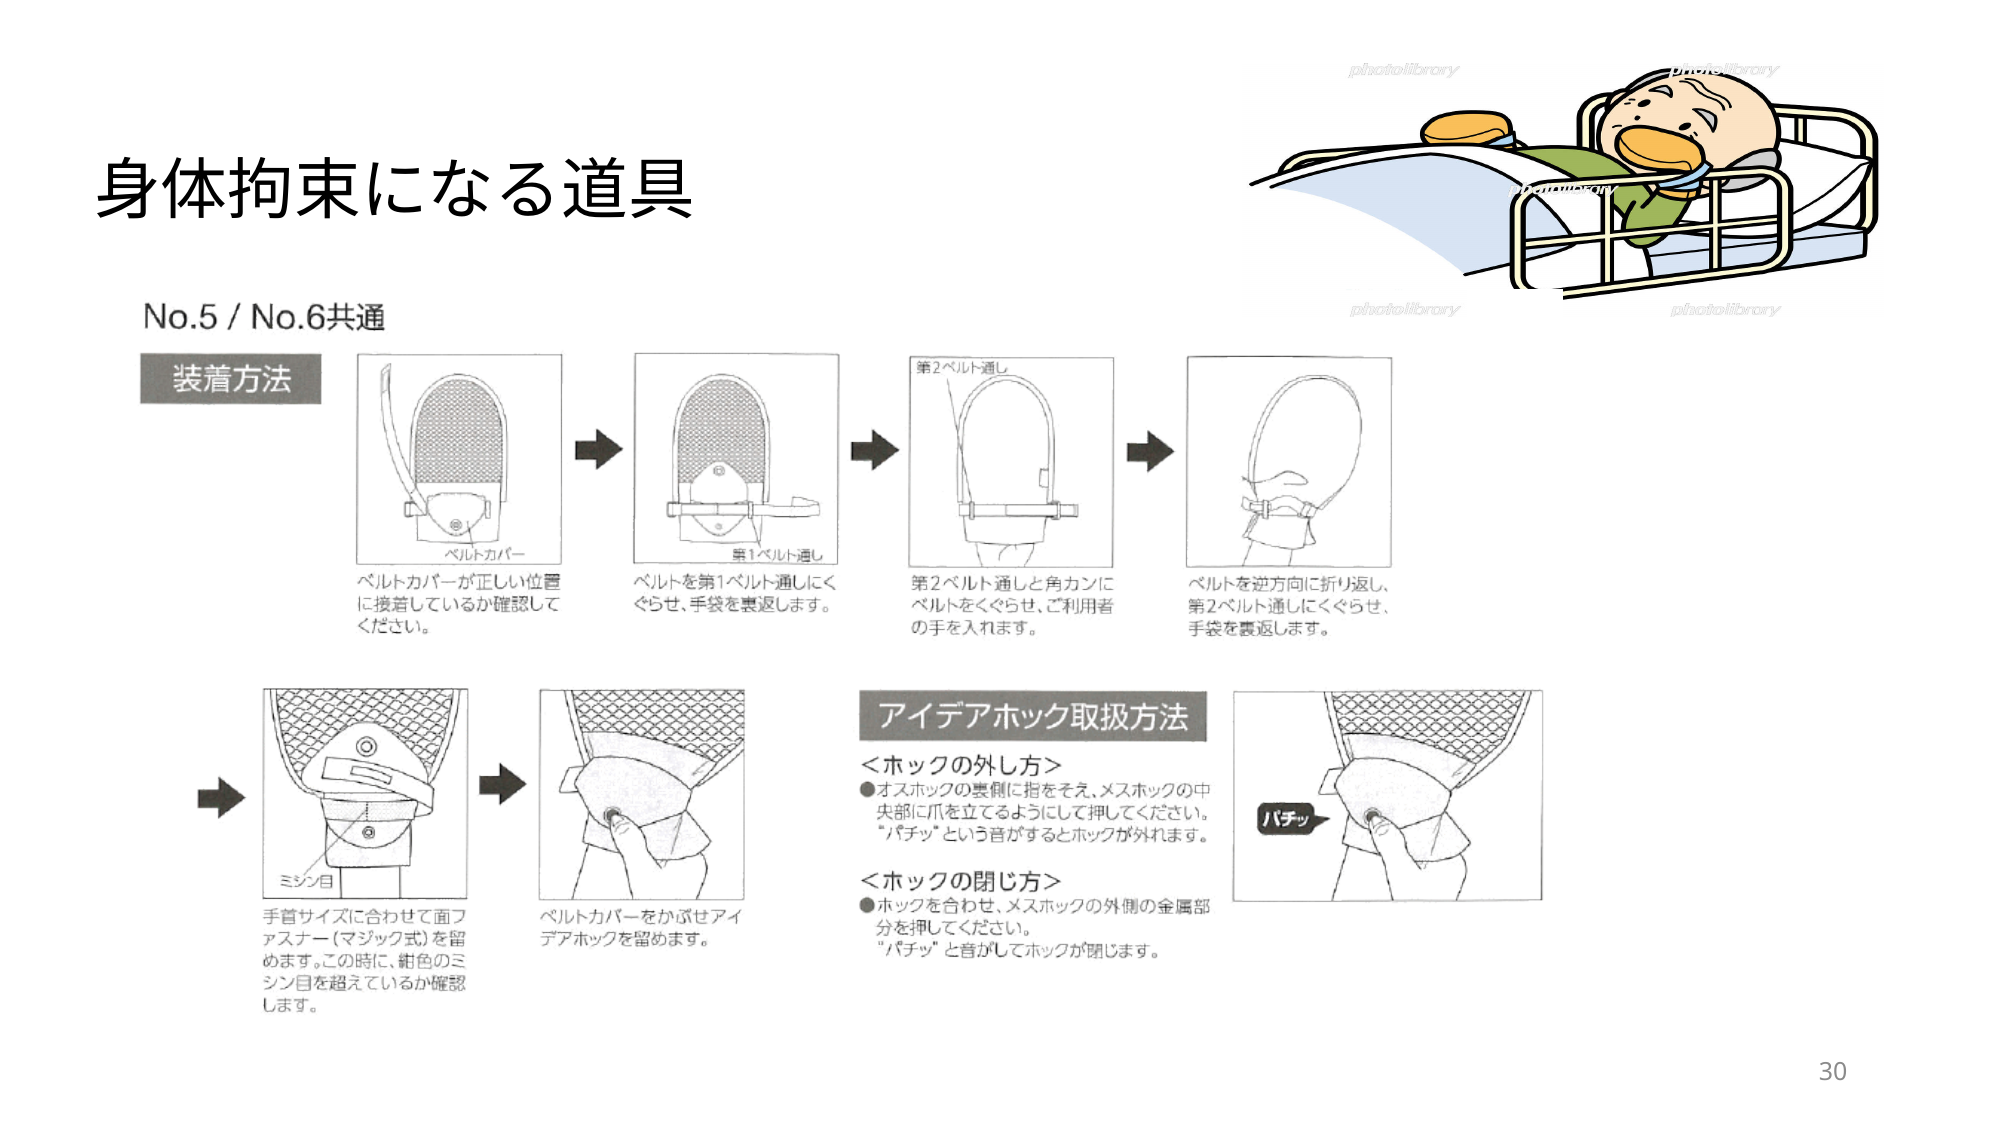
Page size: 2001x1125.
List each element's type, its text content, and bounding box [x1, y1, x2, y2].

picture [120, 63, 1884, 1030]
title 身体拘束になる道具 [79, 92, 1242, 291]
slide_number 30 [1412, 1042, 1863, 1103]
